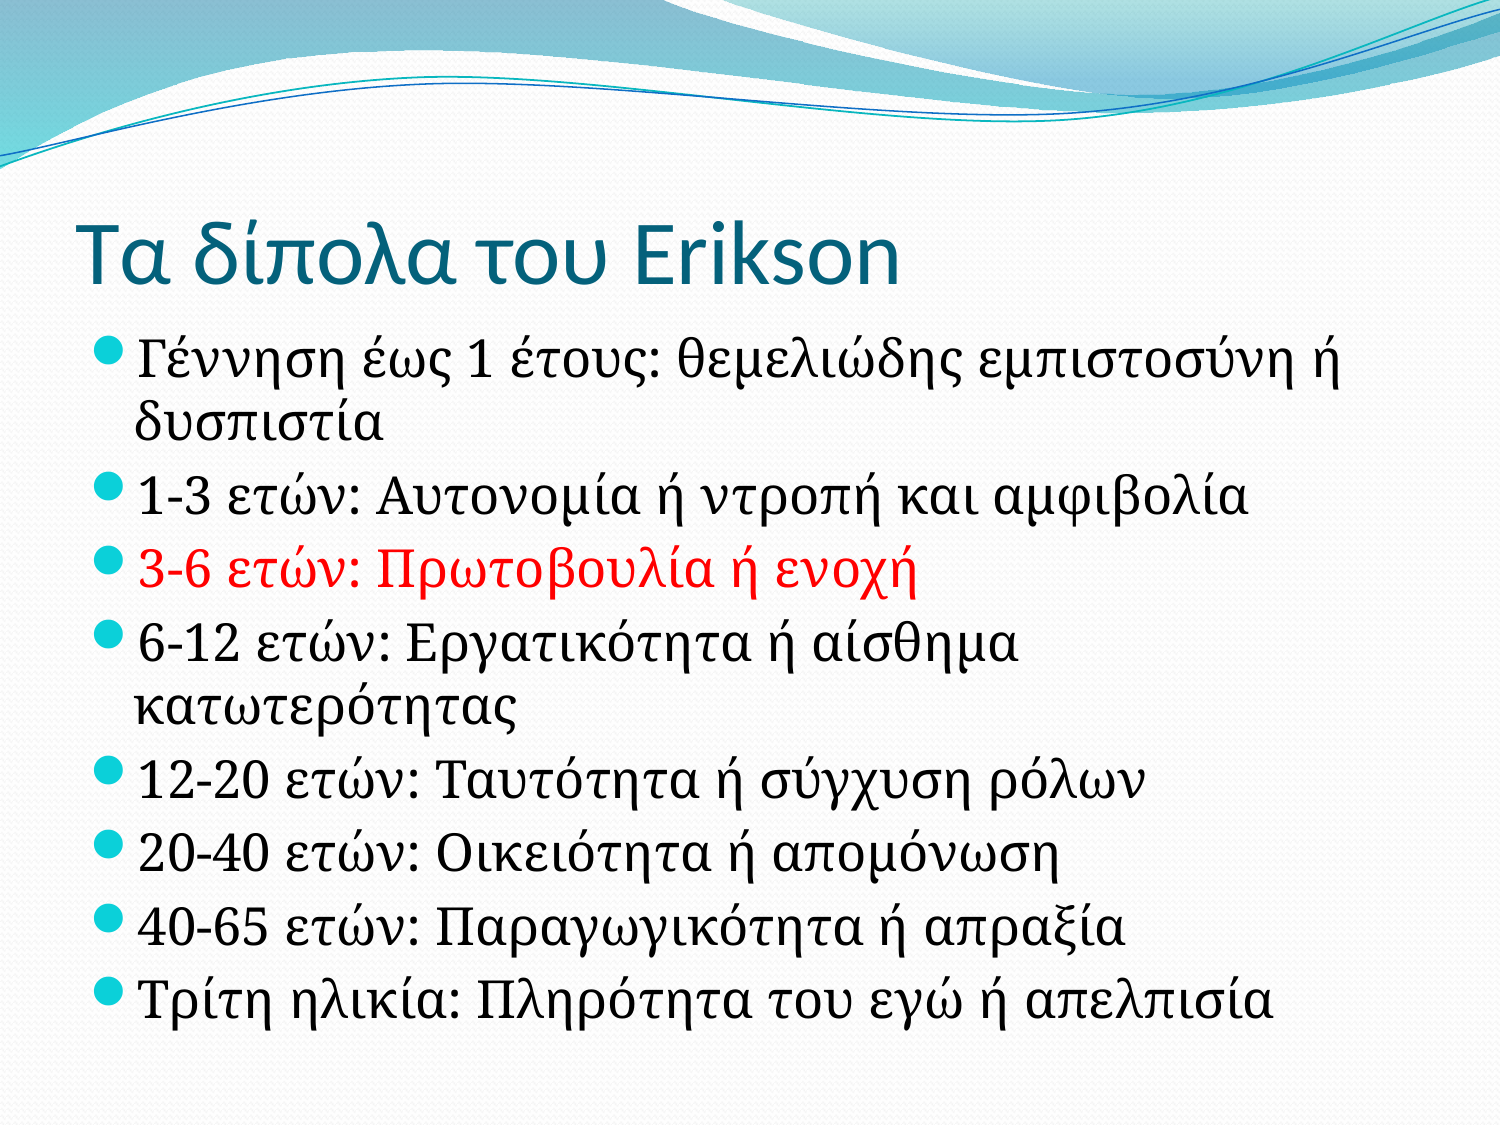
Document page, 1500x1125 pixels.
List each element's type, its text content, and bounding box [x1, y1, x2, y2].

title Τα δίπολα του Erikson [75, 115, 1425, 303]
list Γέννηση έως 1 έτους: θεμελιώδης εμπιστοσύνη ή δυσπιστία 1-3 ετών: Αυτονομία ή ντροπή και αμφιβολία 3-6 ετών: Πρωτοβουλία ή ενοχή 6-12 ετών: Εργατικότητα ή αίσθημα κατωτερότητας 12-20 ετών: Ταυτότητα ή σύγχυση ρόλων 20-40 ετών: Οικειότητα ή απομόνωση 40-65 ετών: Παραγωγικότητα ή απραξία Τρίτη ηλικία: Πληρότητα του εγώ ή απελπισία [75, 317, 1425, 1038]
